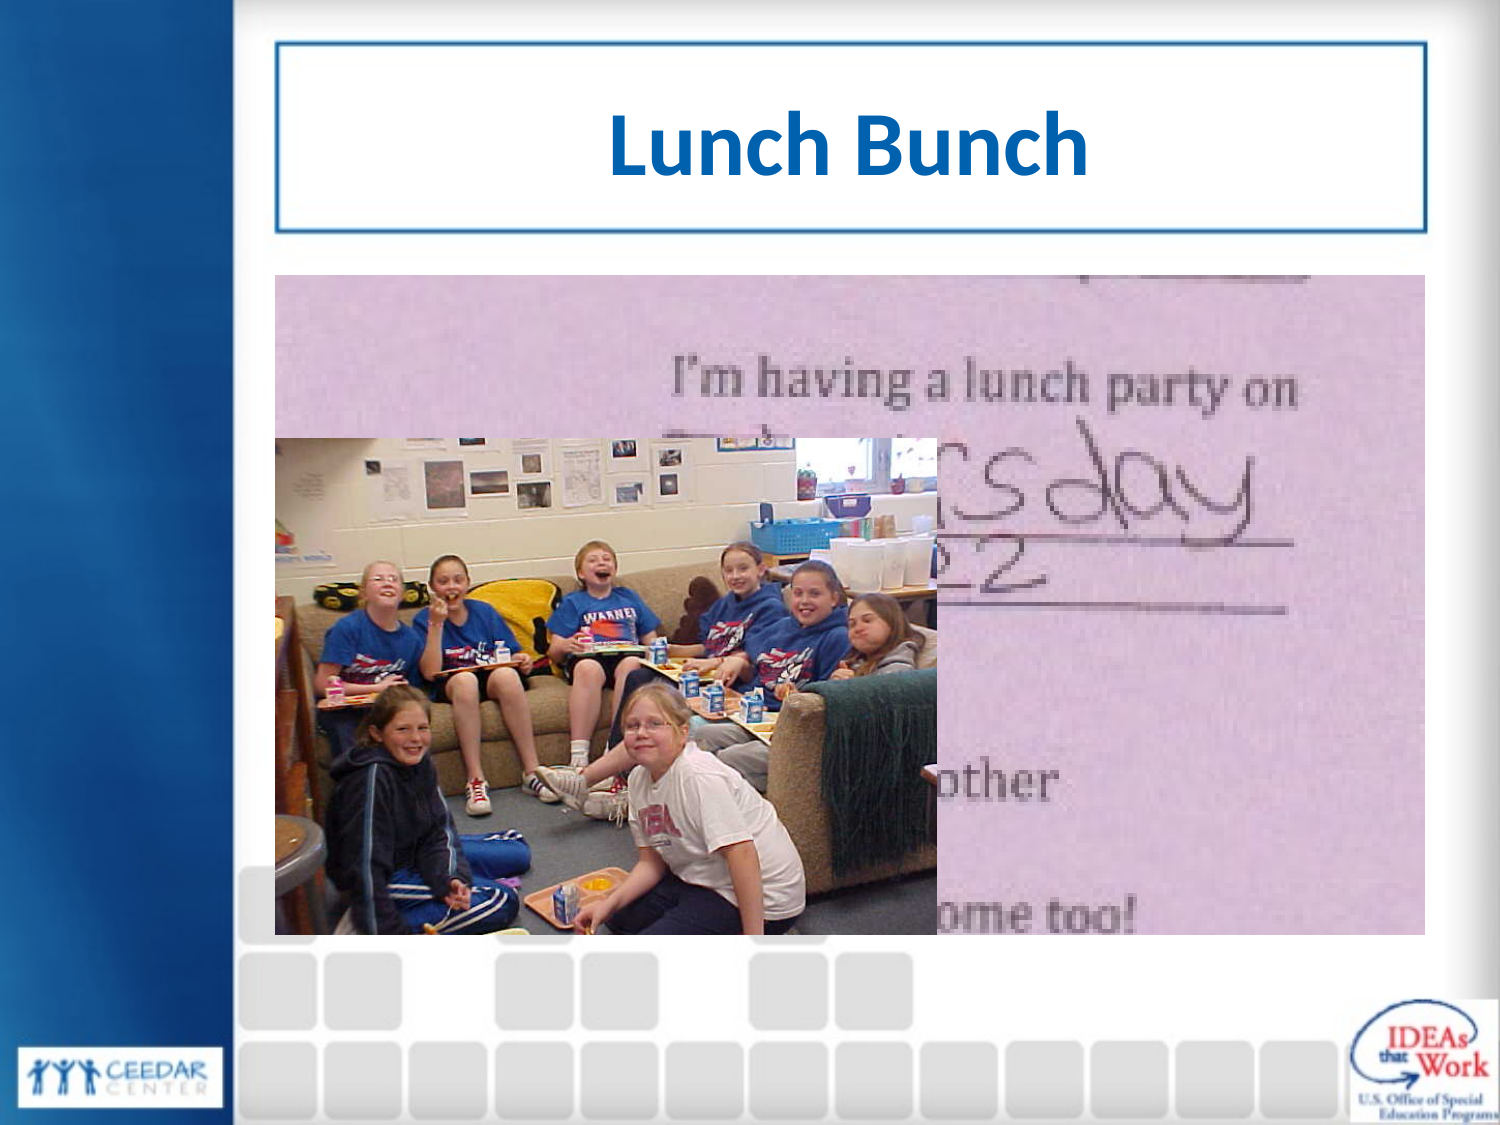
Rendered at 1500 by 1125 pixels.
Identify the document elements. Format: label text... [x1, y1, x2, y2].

picture [0, 0, 1500, 1125]
title Lunch Bunch [275, 45, 1425, 233]
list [274, 274, 1426, 935]
